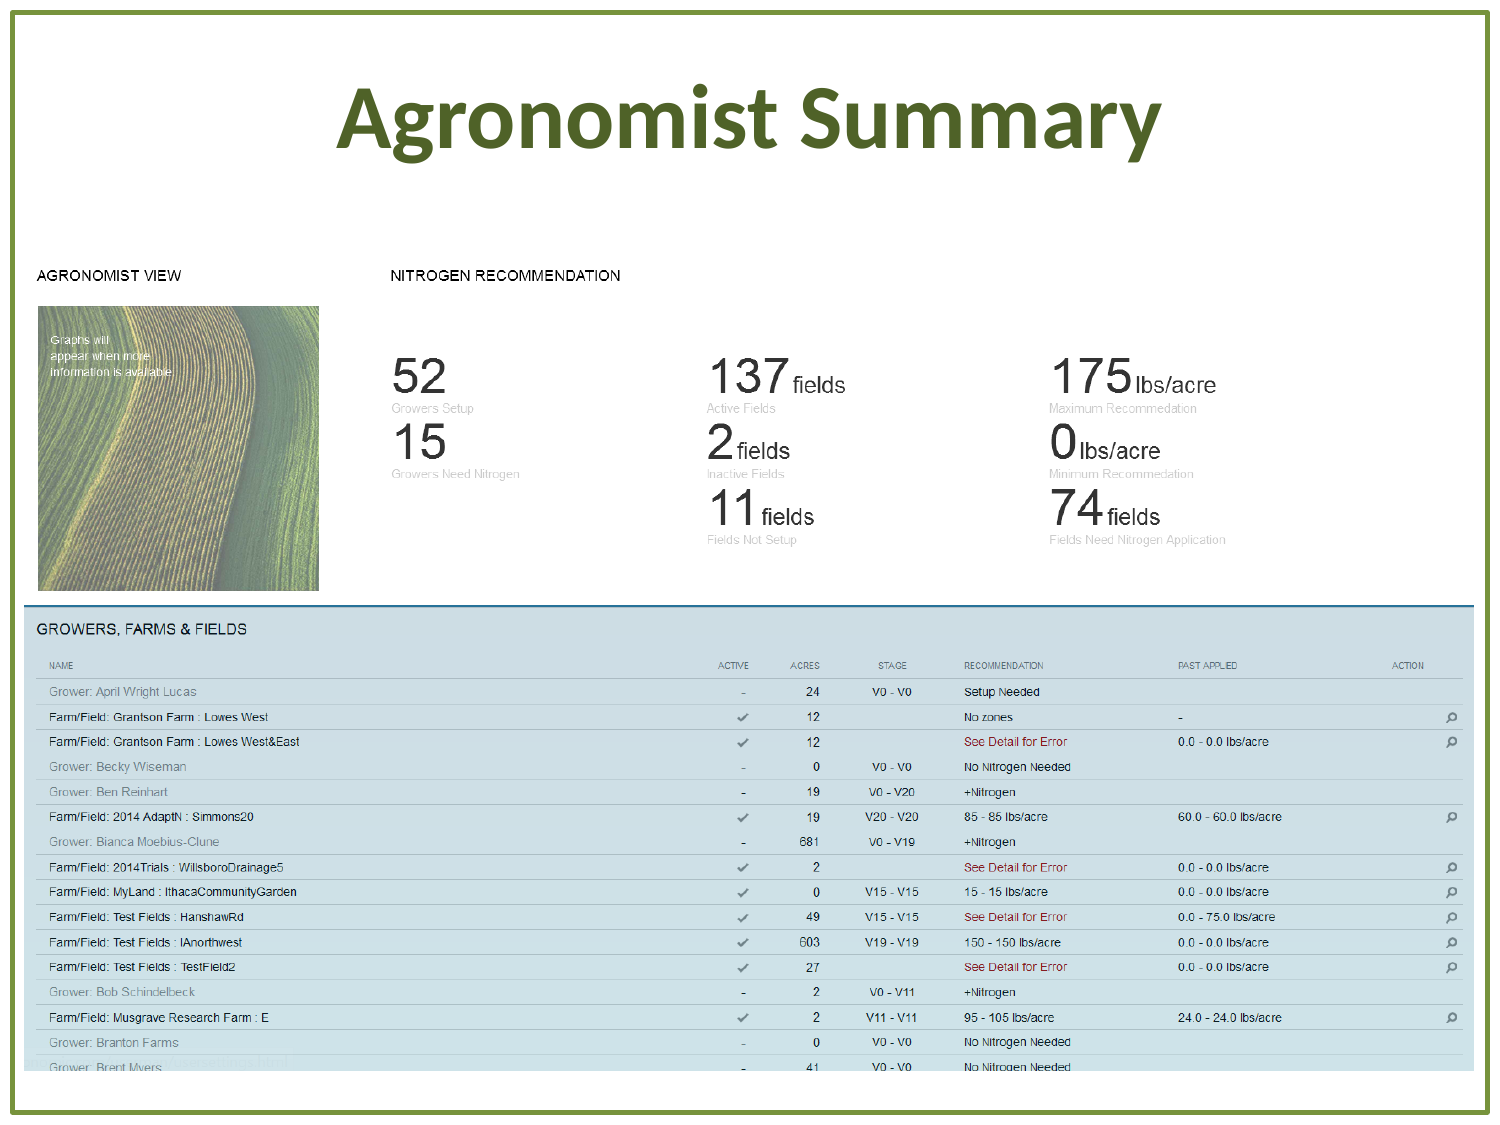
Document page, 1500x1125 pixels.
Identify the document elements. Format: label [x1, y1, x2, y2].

list [24, 262, 1474, 1071]
text_box [10, 10, 1490, 1115]
